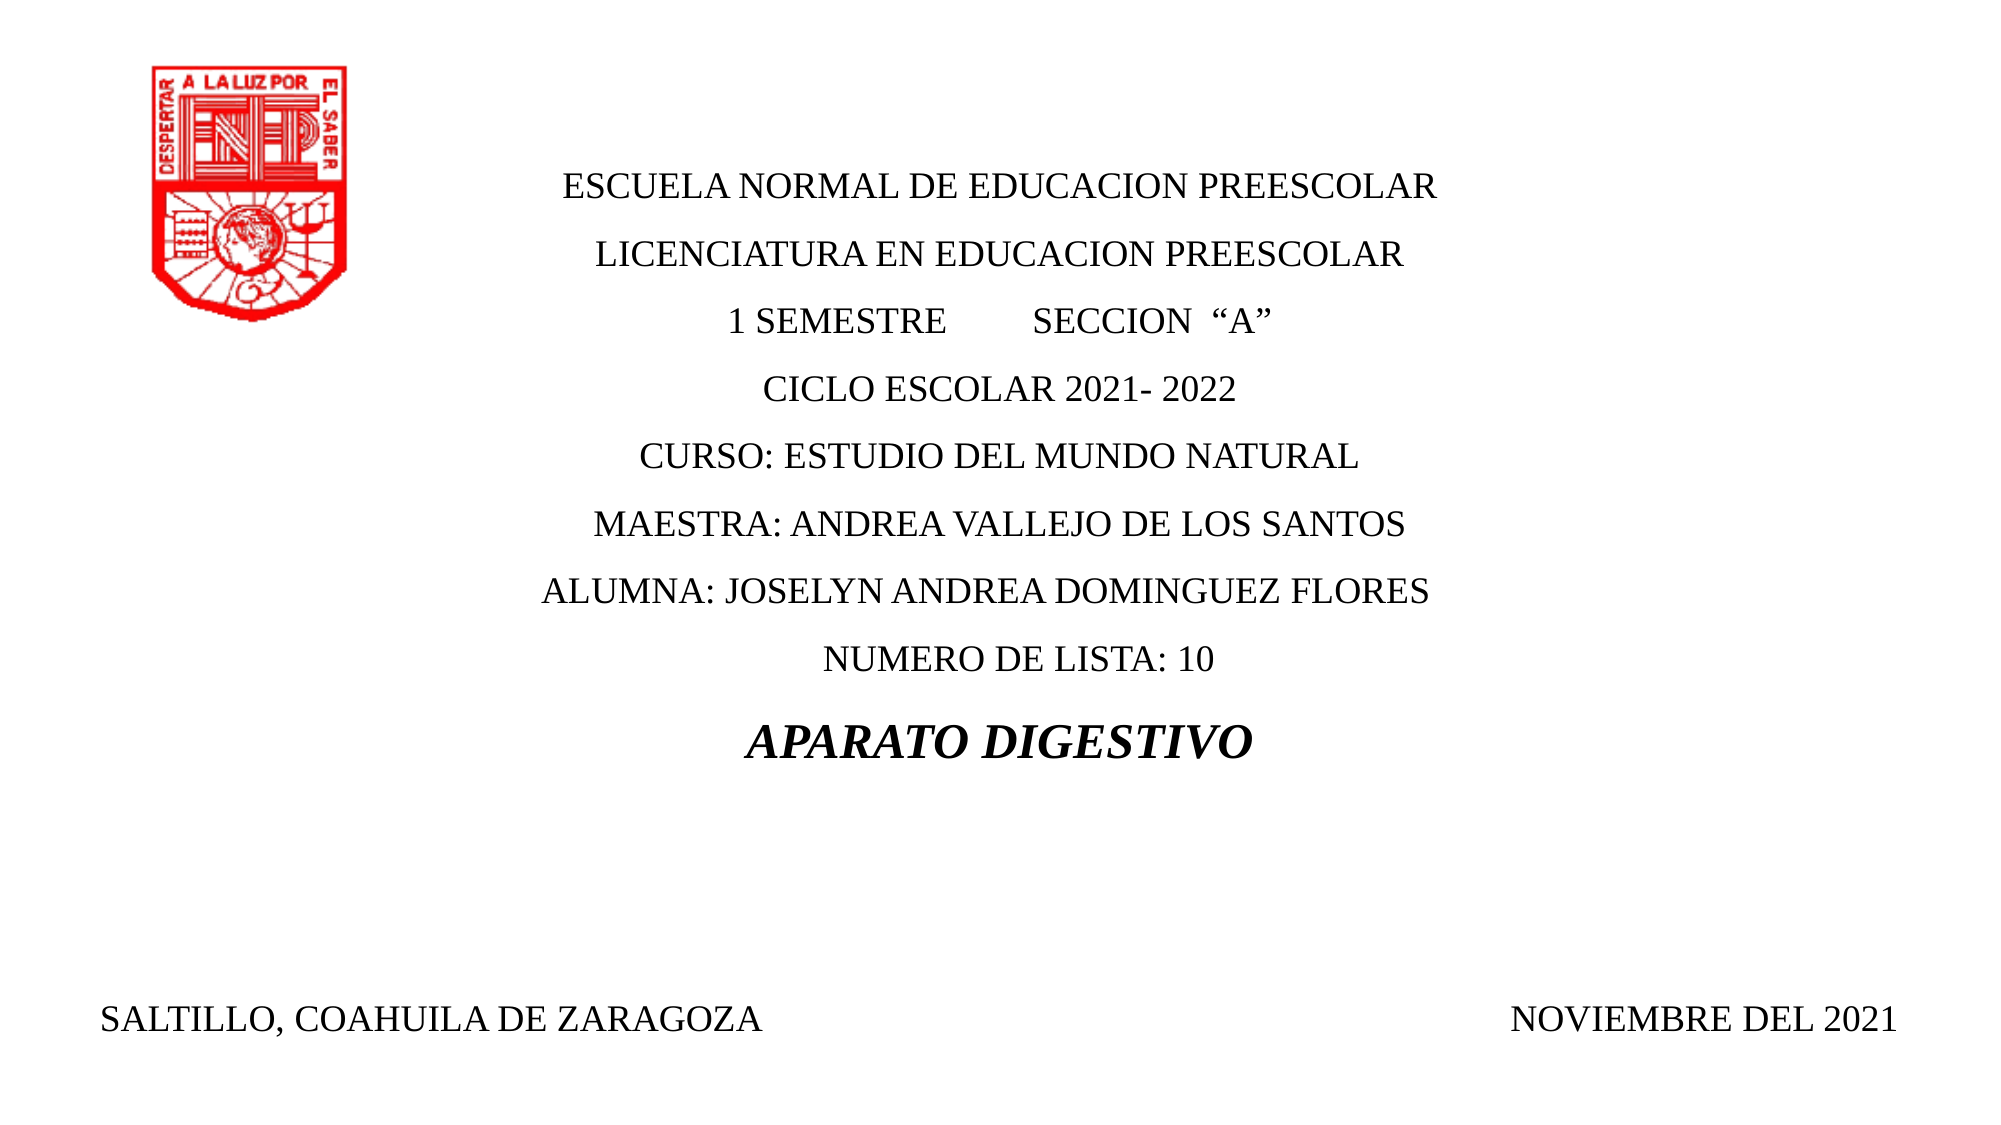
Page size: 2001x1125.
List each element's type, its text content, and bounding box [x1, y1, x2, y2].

picture [65, 61, 420, 326]
text_box ESCUELA NORMAL DE EDUCACION PREESCOLAR LICENCIATURA EN EDUCACION PREESCOLAR 1 SEMESTRE SECCION “A” CICLO ESCOLAR 2021- 2022 CURSO: ESTUDIO DEL MUNDO NATURAL MAESTRA: ANDREA VALLEJO DE LOS SANTOS ALUMNA: JOSELYN ANDREA DOMINGUEZ FLORES NUMERO DE LISTA: 10 APARATO DIGESTIVO SALTILLO, COAHUILA DE ZARAGOZA NOVIEMBRE DEL 2021 [46, 86, 1954, 1091]
